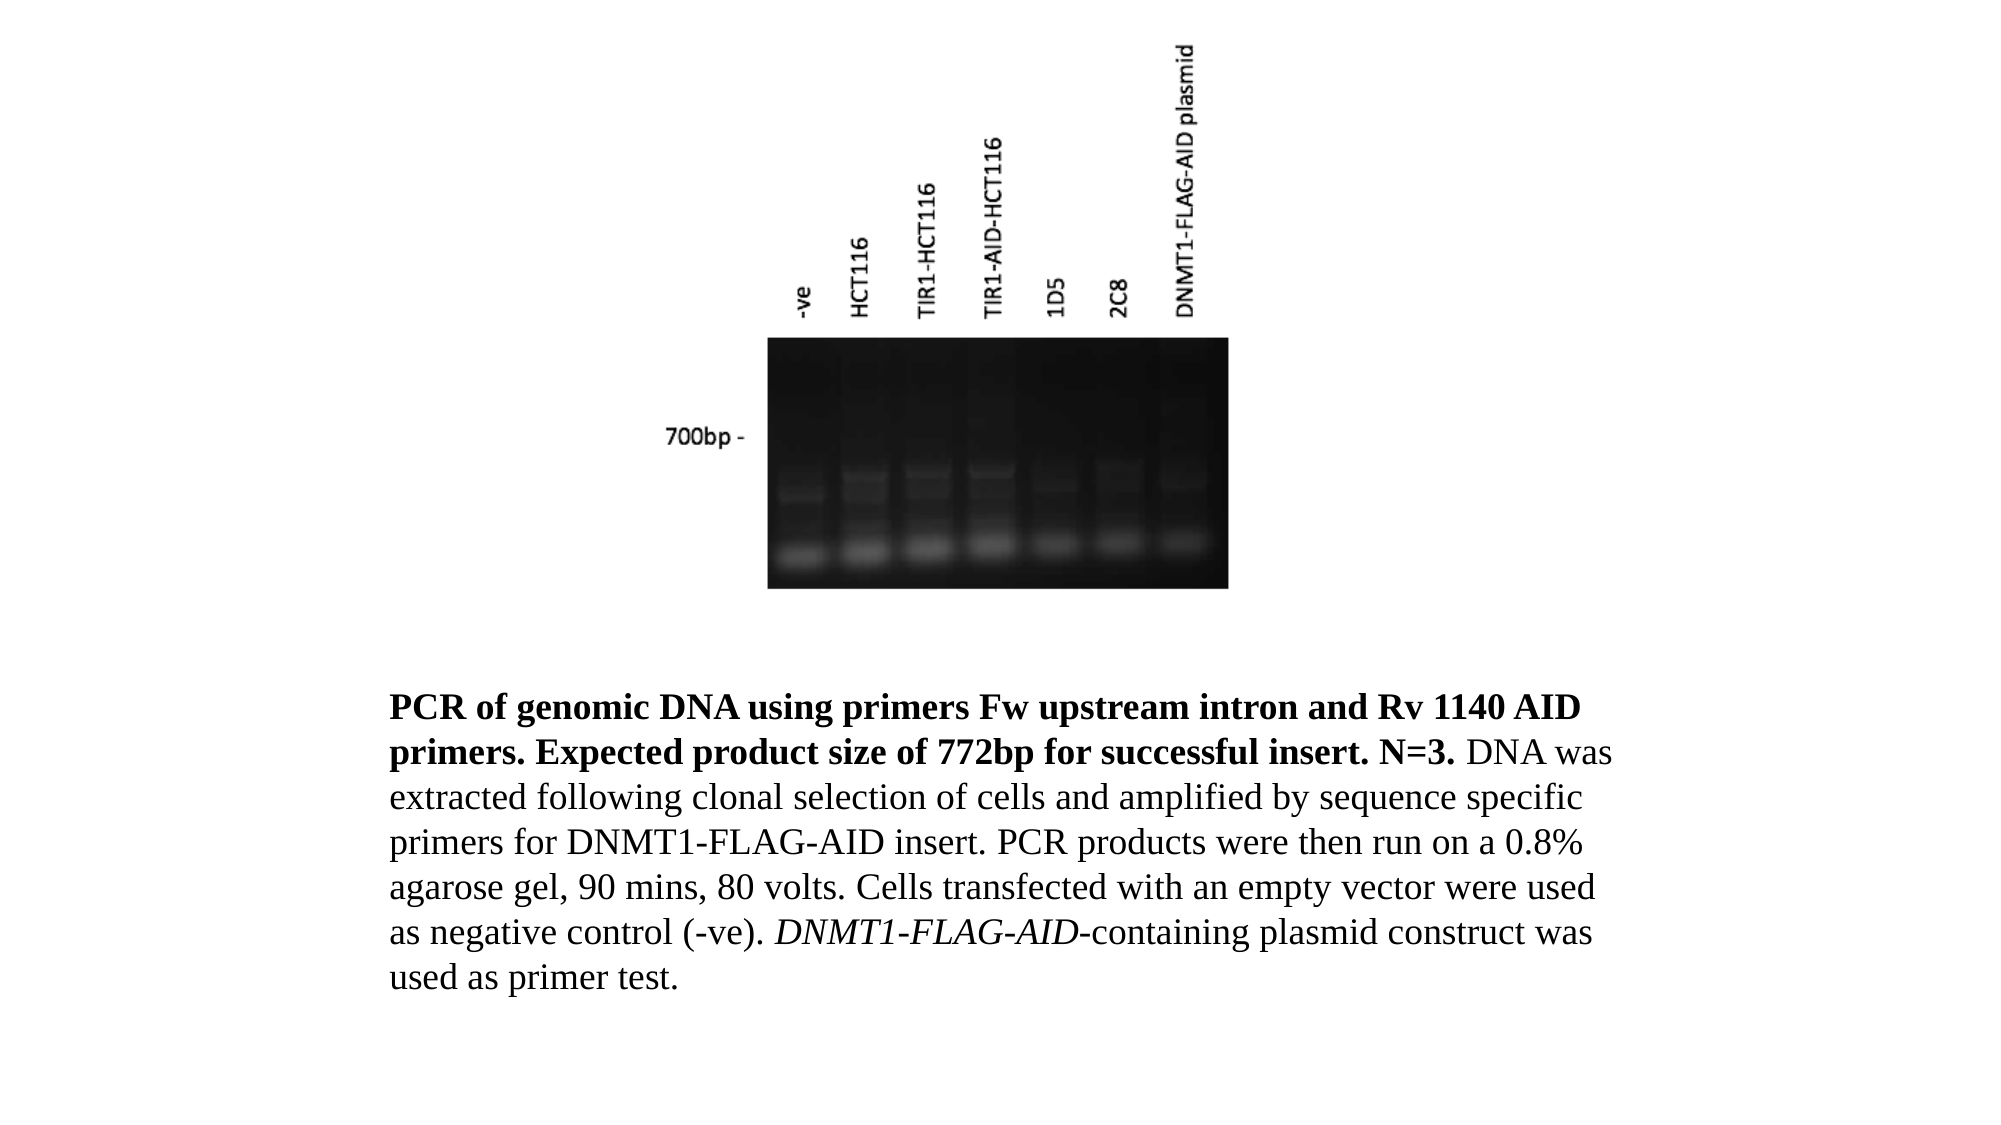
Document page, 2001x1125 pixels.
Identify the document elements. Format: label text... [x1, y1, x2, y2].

text_box PCR of genomic DNA using primers Fw upstream intron and Rv 1140 AID primers. Expected product size of 772bp for successful insert. N=3. DNA was extracted following clonal selection of cells and amplified by sequence specific primers for DNMT1-FLAG-AID insert. pcr products were then run on a 0.8% agarose gel, 90 mins, 80 volts. Cells transfected with an empty vector were used as negative control (-ve). DNMT1-FLAG-AID-containing plasmid construct was used as primer test. [374, 674, 1652, 1005]
picture [650, 20, 1241, 613]
